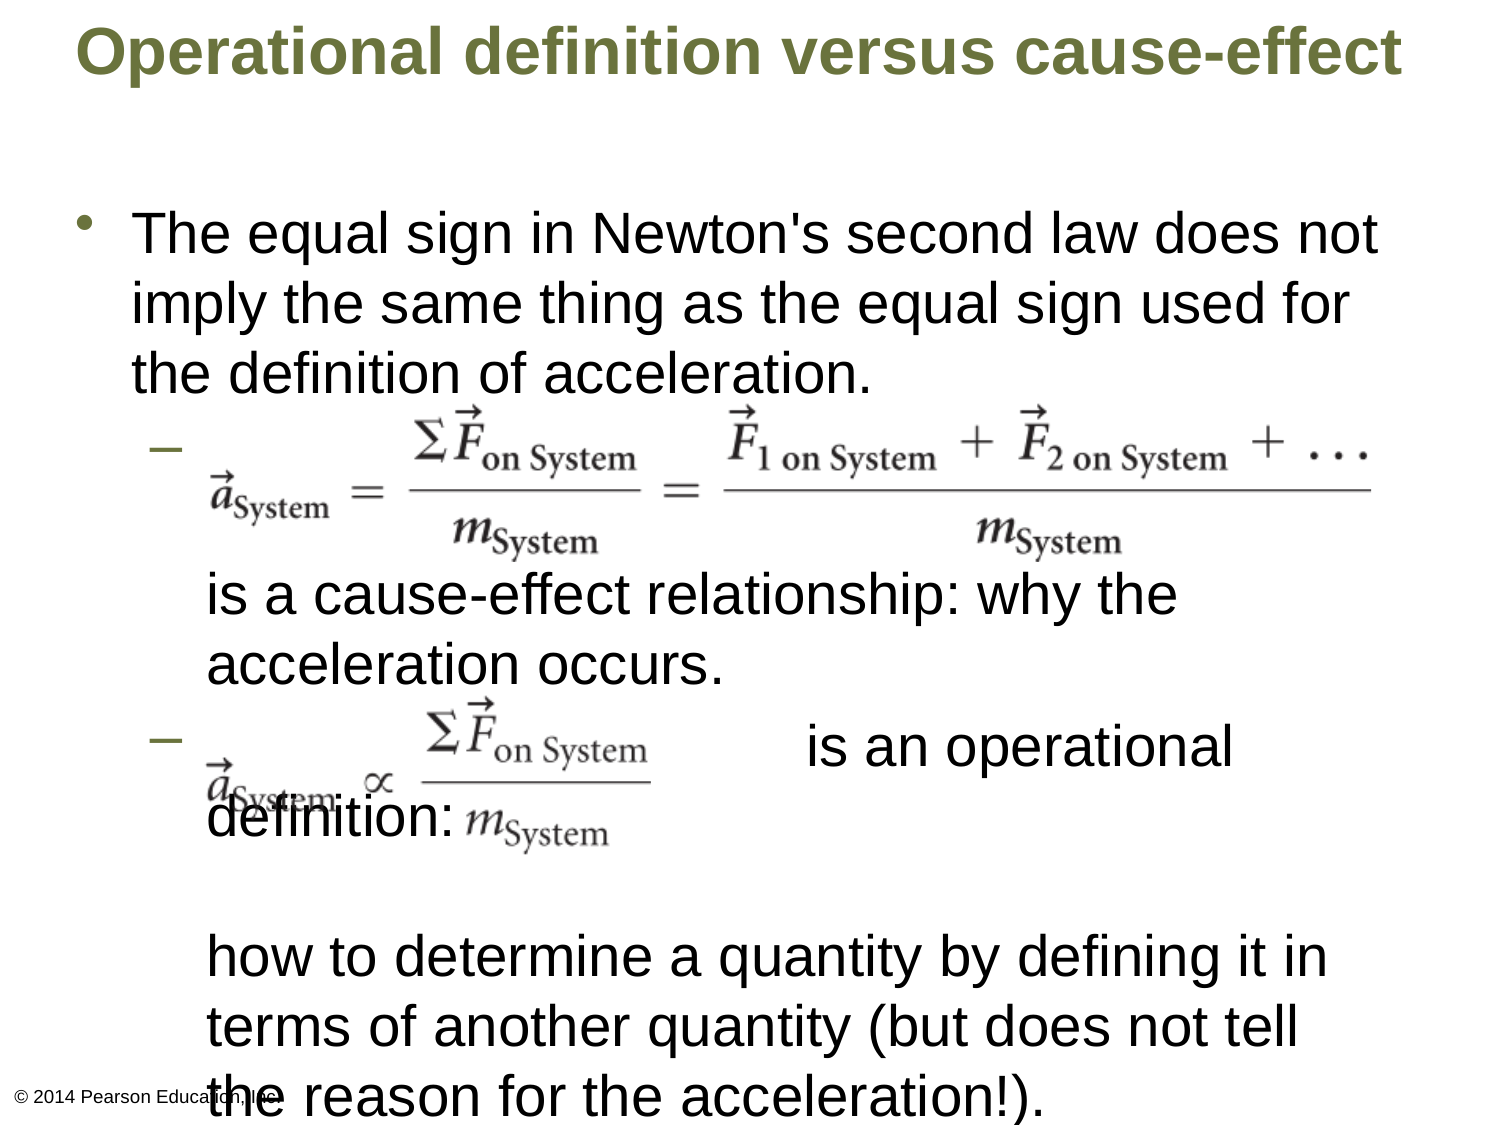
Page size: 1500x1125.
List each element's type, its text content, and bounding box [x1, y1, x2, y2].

footer © 2014 Pearson Education, Inc. [14, 1084, 900, 1115]
title Operational definition versus cause-effect [0, 0, 1500, 96]
picture [206, 401, 1372, 562]
list The equal sign in Newton's second law does not imply the same thing as the equal sign used for the definition of acceleration. is a cause-effect relationship: why the acceleration occurs. is an operational definition: how to determine a quantity by defining it in terms of another quantity (but does not tell the reason for the acceleration!). [59, 187, 1410, 1072]
picture [202, 693, 652, 855]
